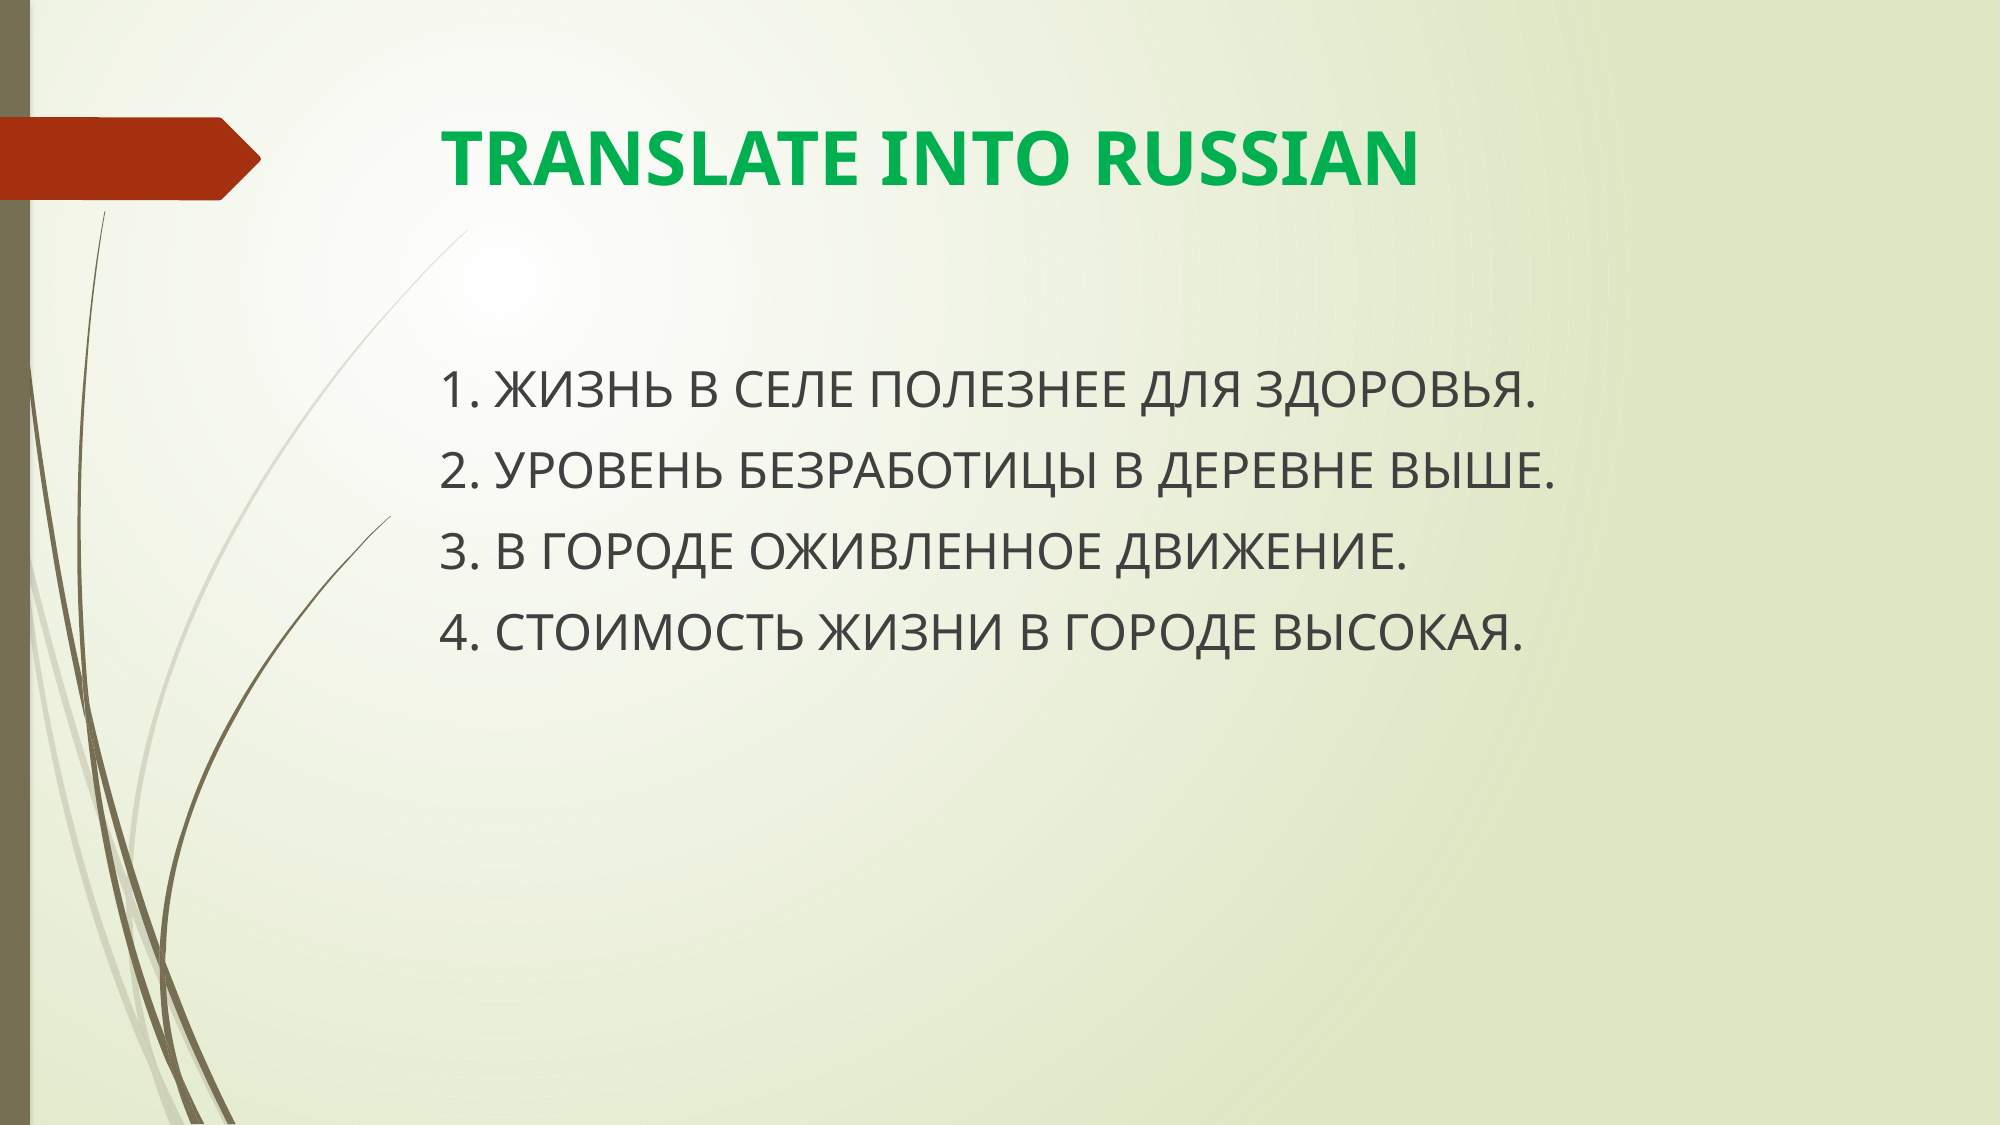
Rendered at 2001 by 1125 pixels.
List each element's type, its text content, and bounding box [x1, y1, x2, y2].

title TRANSLATE INTO RUSSIAN [425, 102, 1888, 313]
list 1. ЖИЗНЬ В СЕЛЕ ПОЛЕЗНЕЕ ДЛЯ ЗДОРОВЬЯ. 2. УРОВЕНЬ БЕЗРАБОТИЦЫ В ДЕРЕВНЕ ВЫШЕ. 3. В ГОРОДЕ ОЖИВЛЕННОЕ ДВИЖЕНИЕ. 4. СТОИМОСТЬ ЖИЗНИ В ГОРОДЕ ВЫСОКАЯ. [424, 350, 1888, 970]
